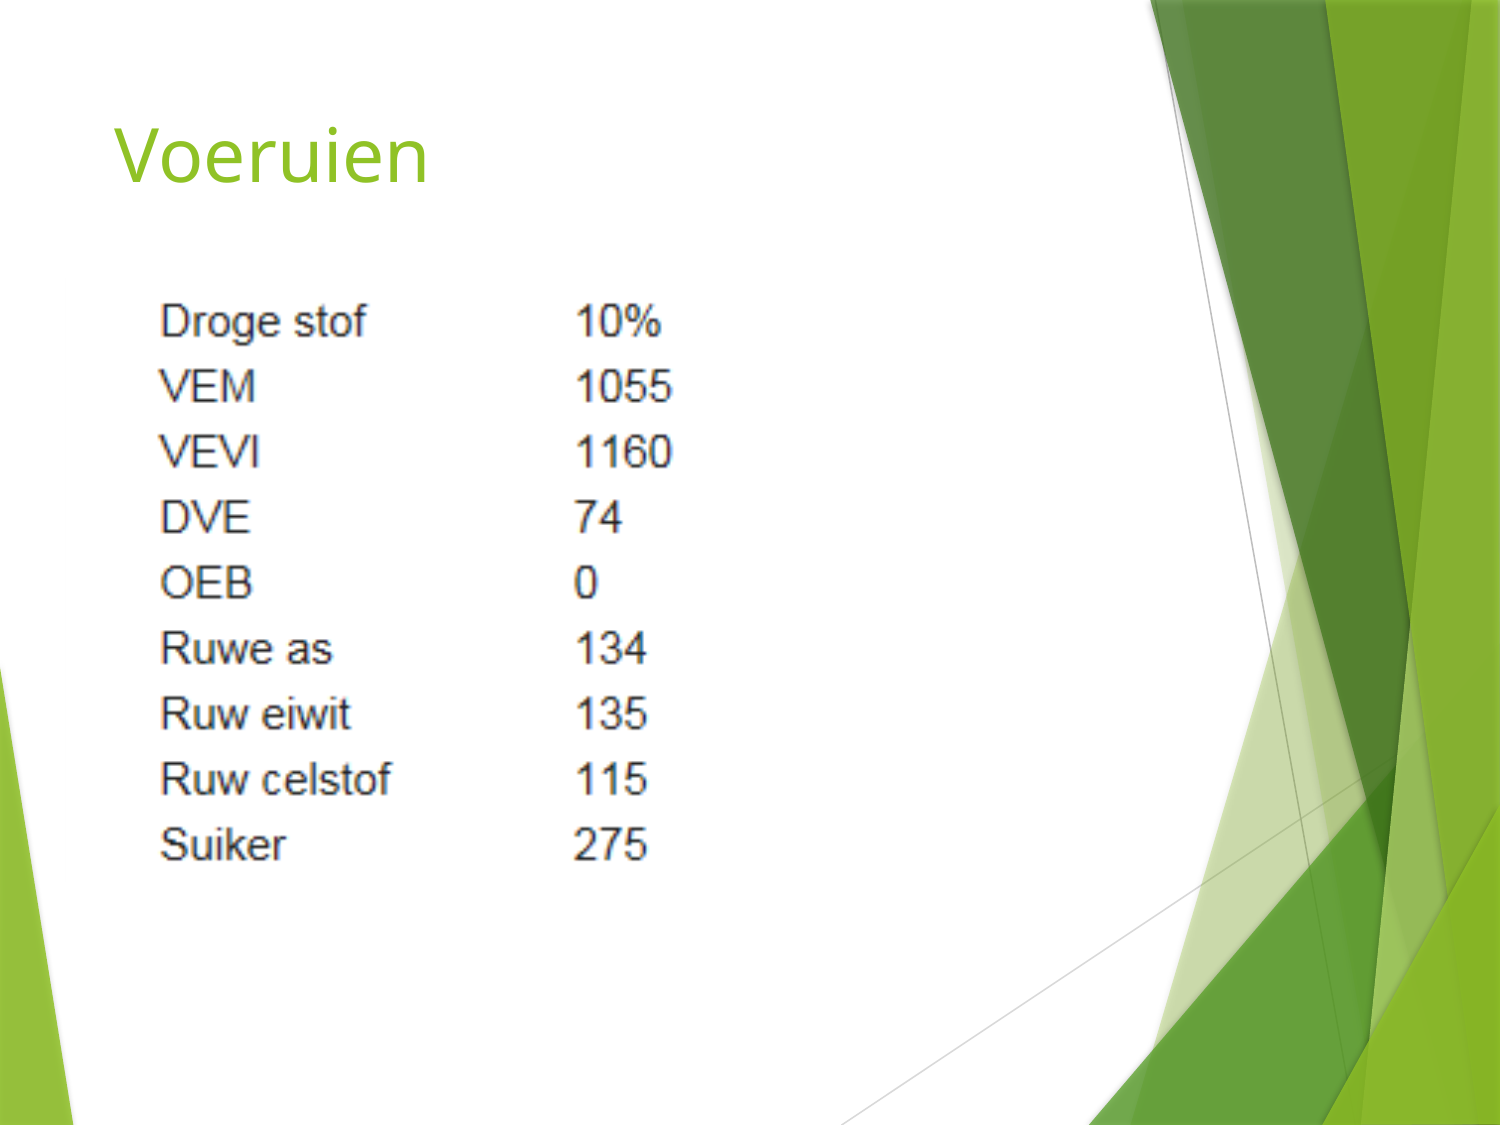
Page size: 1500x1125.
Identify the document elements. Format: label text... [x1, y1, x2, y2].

title Voeruien [99, 99, 1142, 317]
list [64, 278, 876, 882]
